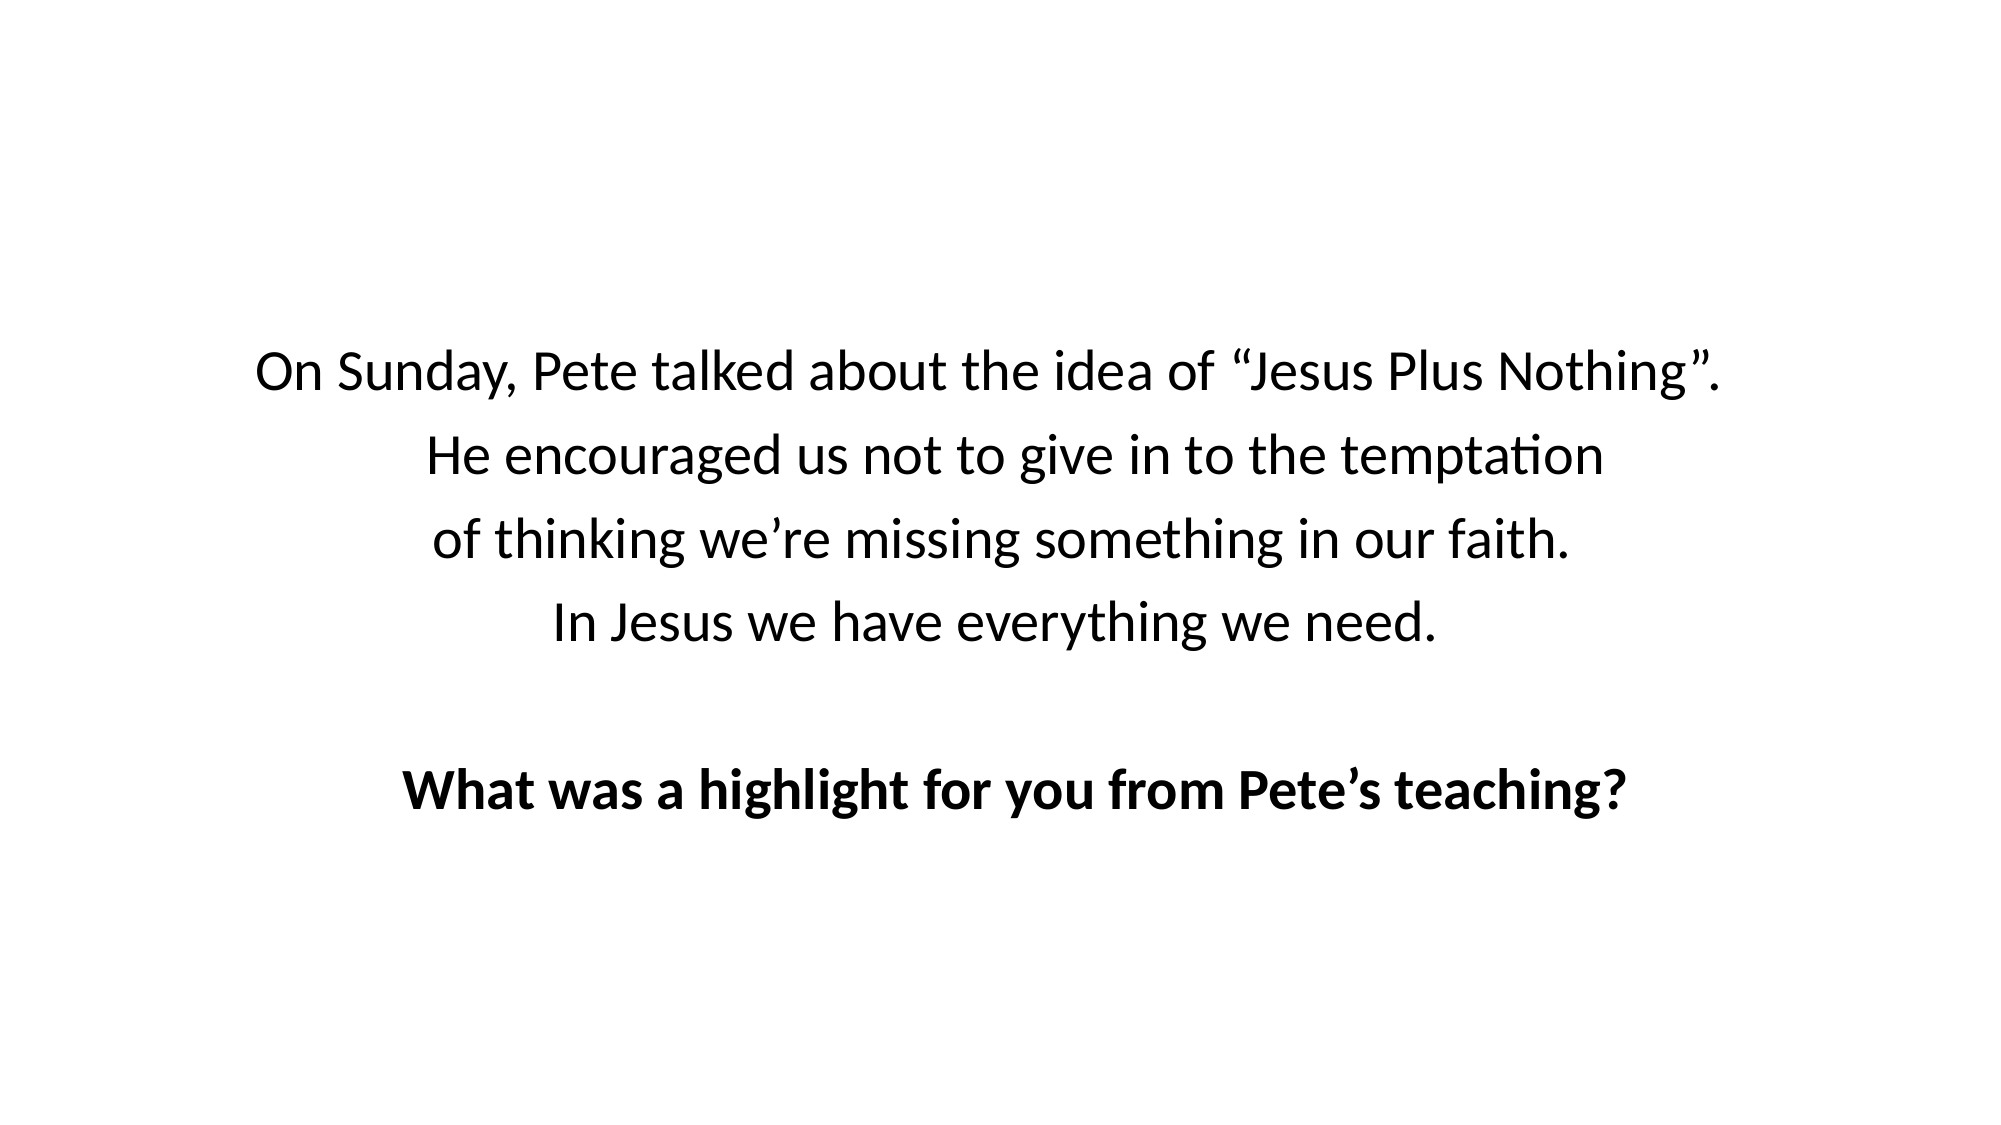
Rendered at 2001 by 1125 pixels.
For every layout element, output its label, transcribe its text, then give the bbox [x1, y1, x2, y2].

list On Sunday, Pete talked about the idea of “Jesus Plus Nothing”. He encouraged us not to give in to the temptation of thinking we’re missing something in our faith. In Jesus we have everything we need. What was a highlight for you from Pete’s teaching? [118, 75, 1927, 1007]
